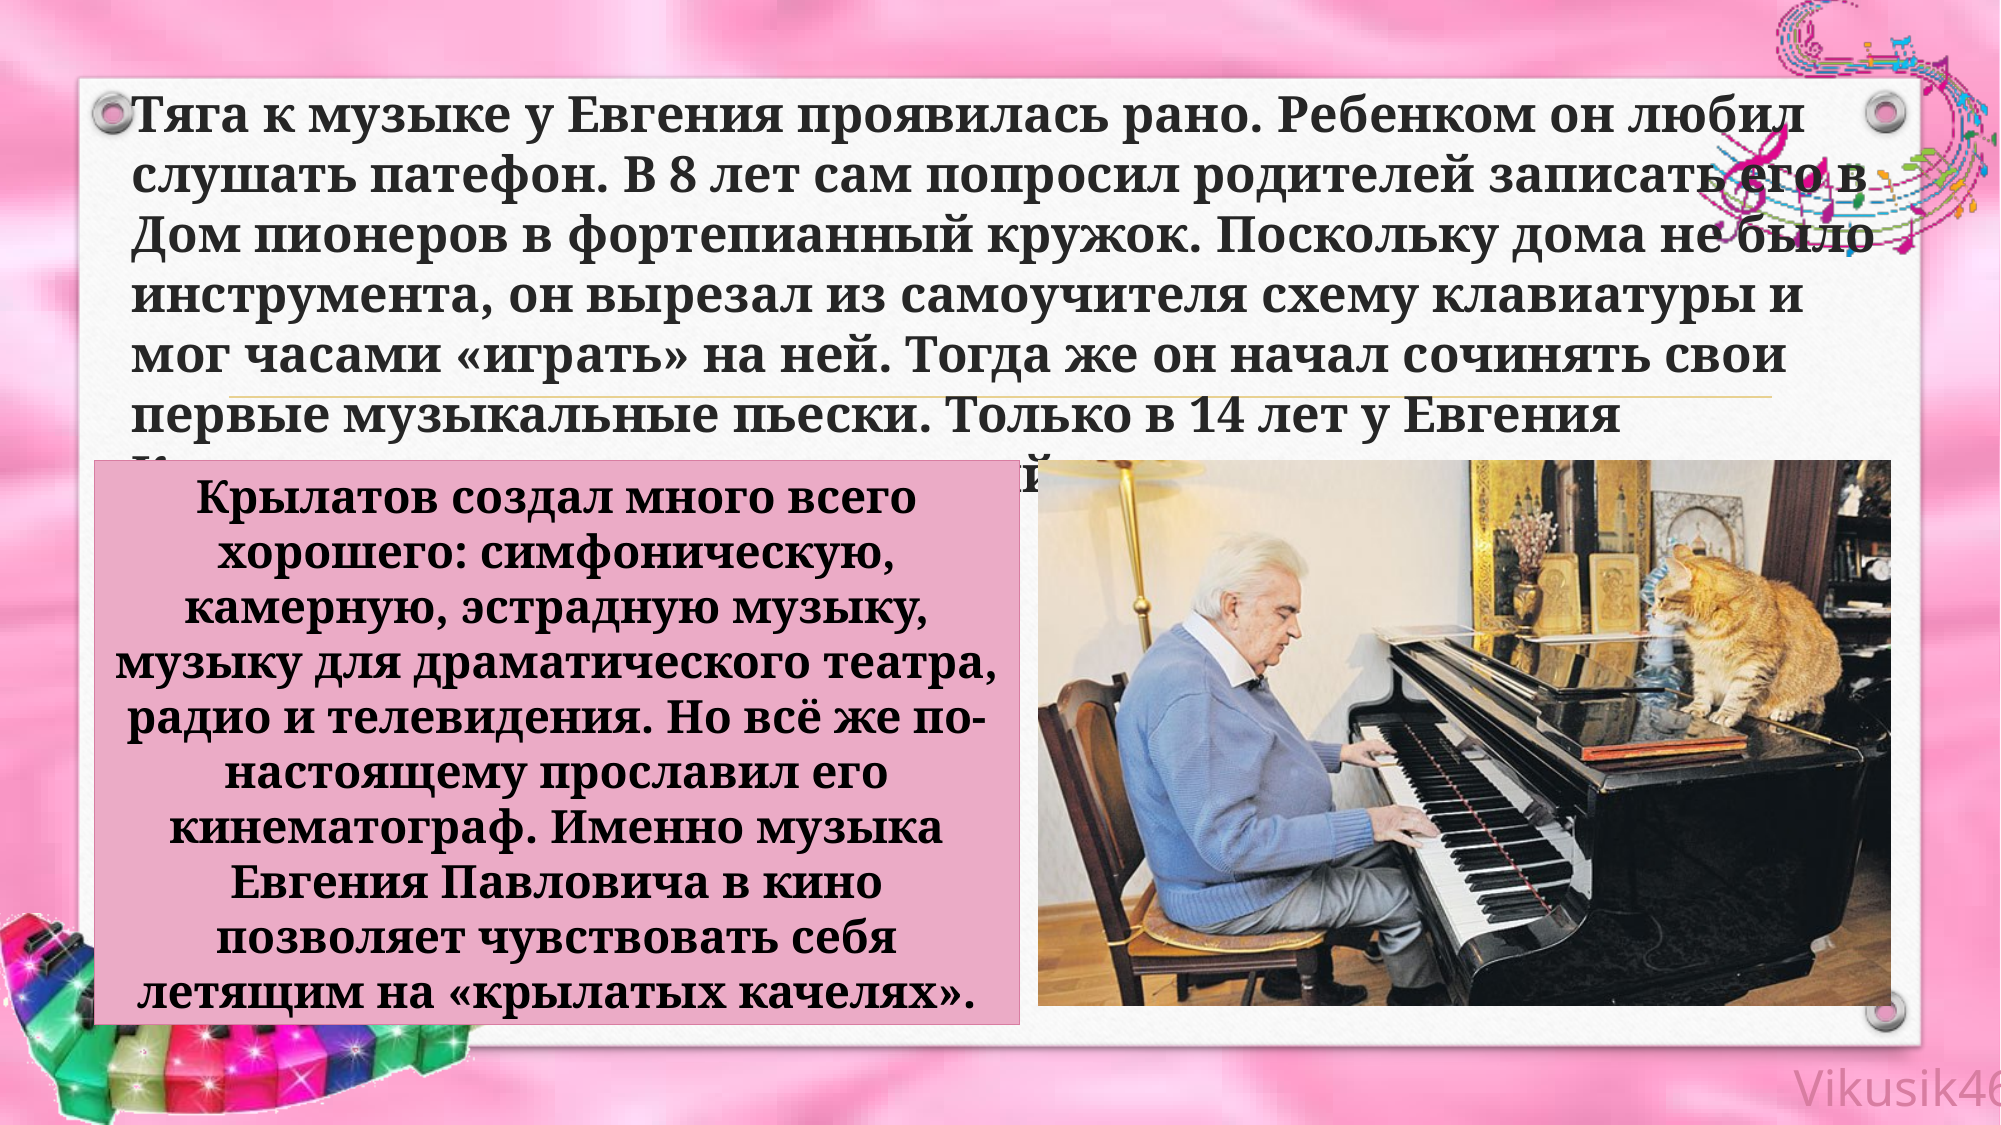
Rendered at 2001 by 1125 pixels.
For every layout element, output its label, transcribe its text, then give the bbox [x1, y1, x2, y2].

picture [1993, 1087, 2001, 1103]
picture [1993, 1074, 2001, 1088]
text_box Крылатов создал много всего хорошего: симфоническую, камерную, эстрадную музыку, музыку для драматического театра, радио и телевидения. Но всё же по-настоящему прославил его кинематограф. Именно музыка Евгения Павловича в кино позволяет чувствовать себя летящим на «крылатых качелях». [94, 460, 1020, 1025]
picture [0, 0, 2001, 1125]
list Тяга к музыке у Евгения проявилась рано. Ребенком он любил слушать патефон. В 8 лет сам попросил родителей записать его в Дом пионеров в фортепианный кружок. Поскольку дома не было инструмента, он вырезал из самоучителя схему клавиатуры и мог часами «играть» на ней. Тогда же он начал сочинять свои первые музыкальные пьески. Только в 14 лет у Евгения Крылатова дома появился первый инструмент – рояль «прямострунка». [116, 75, 1906, 422]
